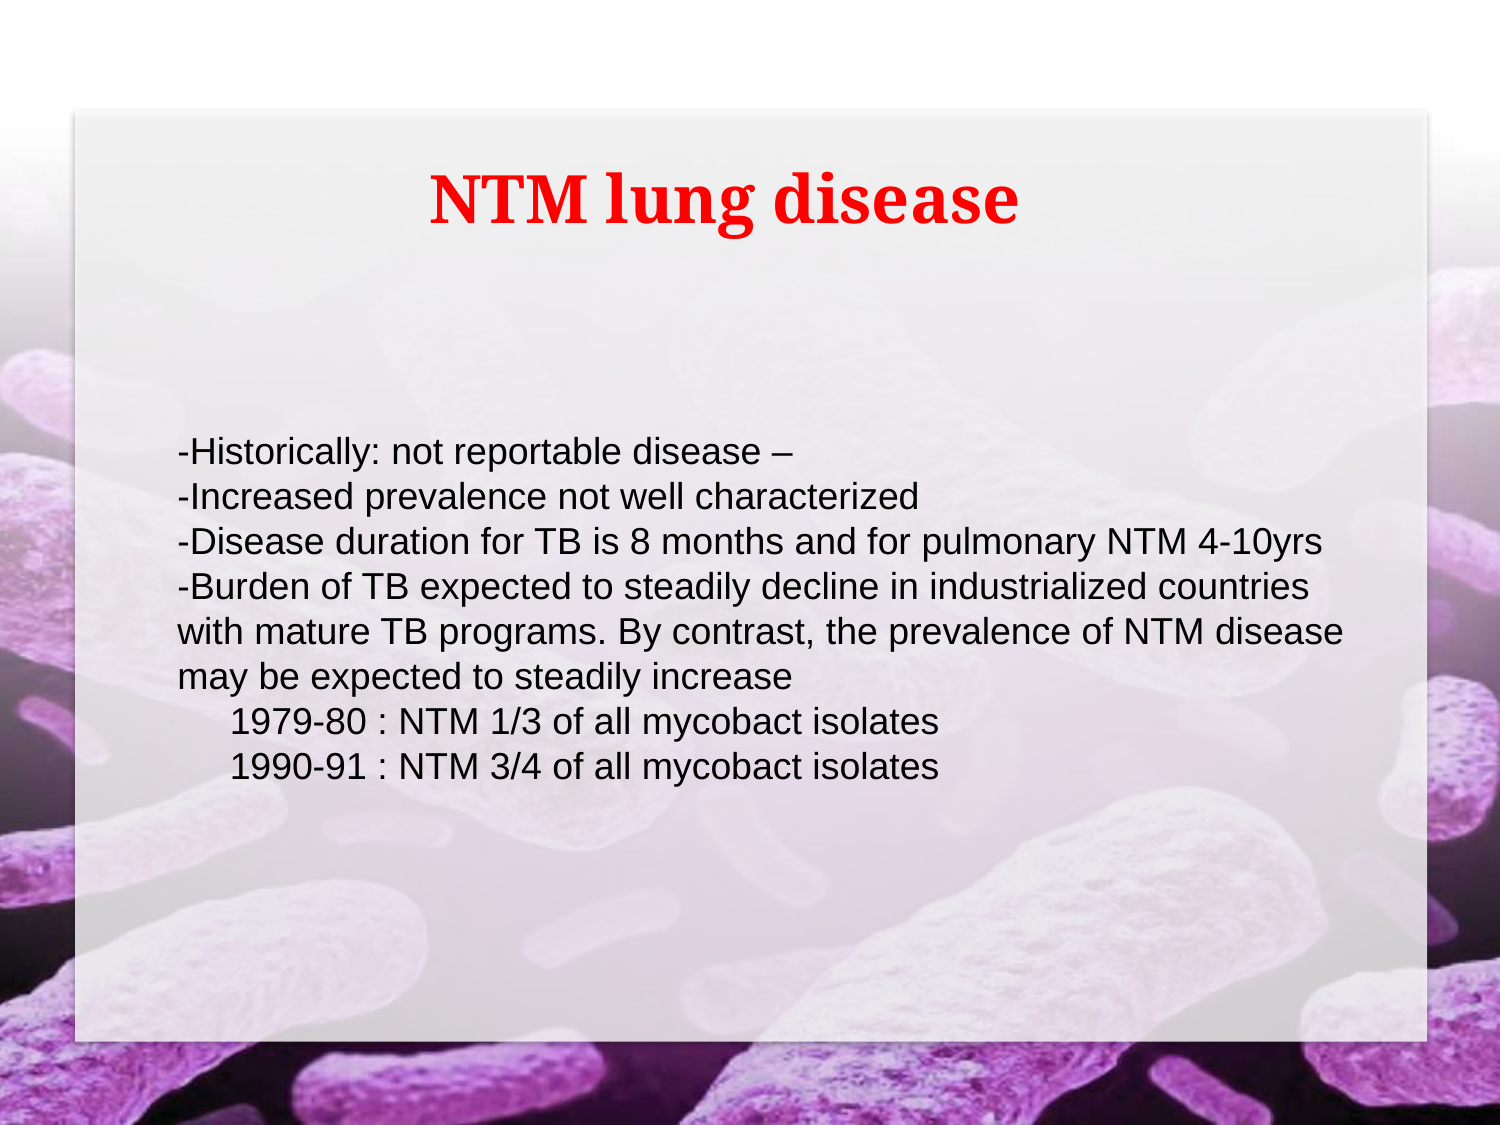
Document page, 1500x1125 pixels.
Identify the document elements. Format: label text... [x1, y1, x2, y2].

title NTM lung disease [50, 149, 1400, 338]
picture [0, 0, 1500, 1125]
text_box -Historically: not reportable disease – -Increased prevalence not well characterized -Disease duration for TB is 8 months and for pulmonary NTM 4-10yrs -Burden of TB expected to steadily decline in industrialized countries with mature TB programs. By contrast, the prevalence of NTM disease may be expected to steadily increase 1979-80 : NTM 1/3 of all mycobact isolates 1990-91 : NTM 3/4 of all mycobact isolates [162, 374, 1375, 840]
